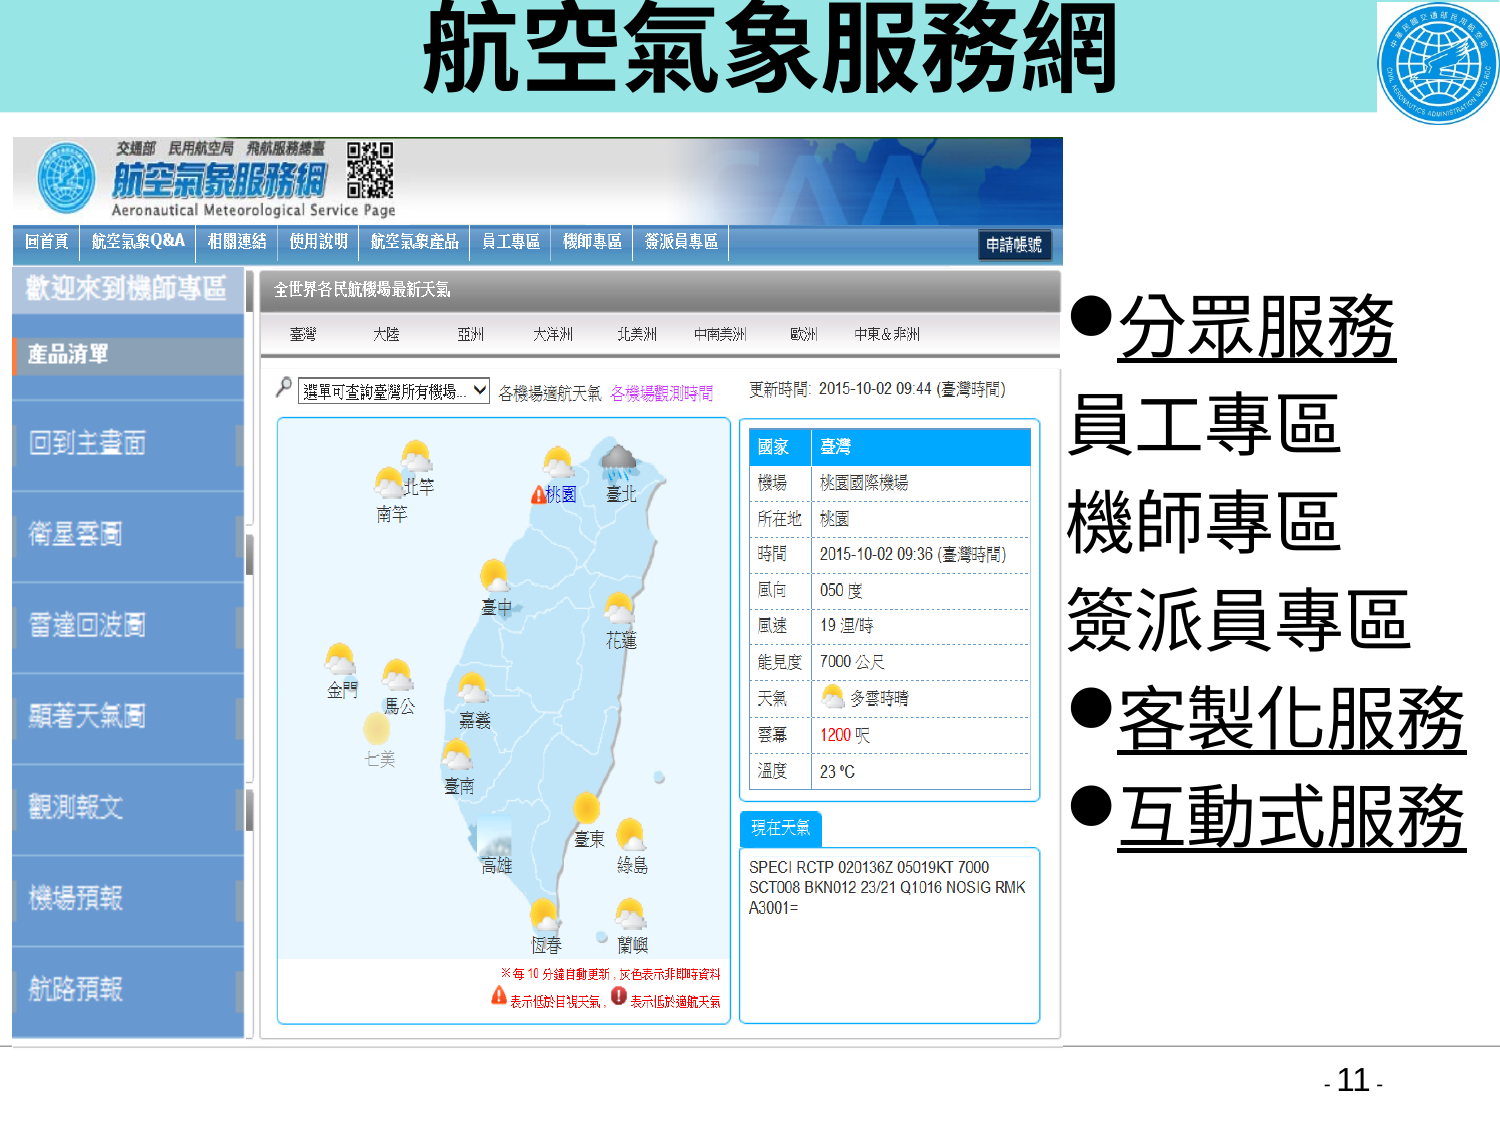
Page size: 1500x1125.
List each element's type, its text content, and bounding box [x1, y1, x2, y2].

text_box 航空氣象服務網 [345, 17, 1196, 113]
picture [1377, 2, 1500, 125]
picture [12, 137, 1063, 1051]
list 分眾服務 員工專區 機師專區 簽派員專區 客製化服務 互動式服務 [1066, 275, 1500, 875]
